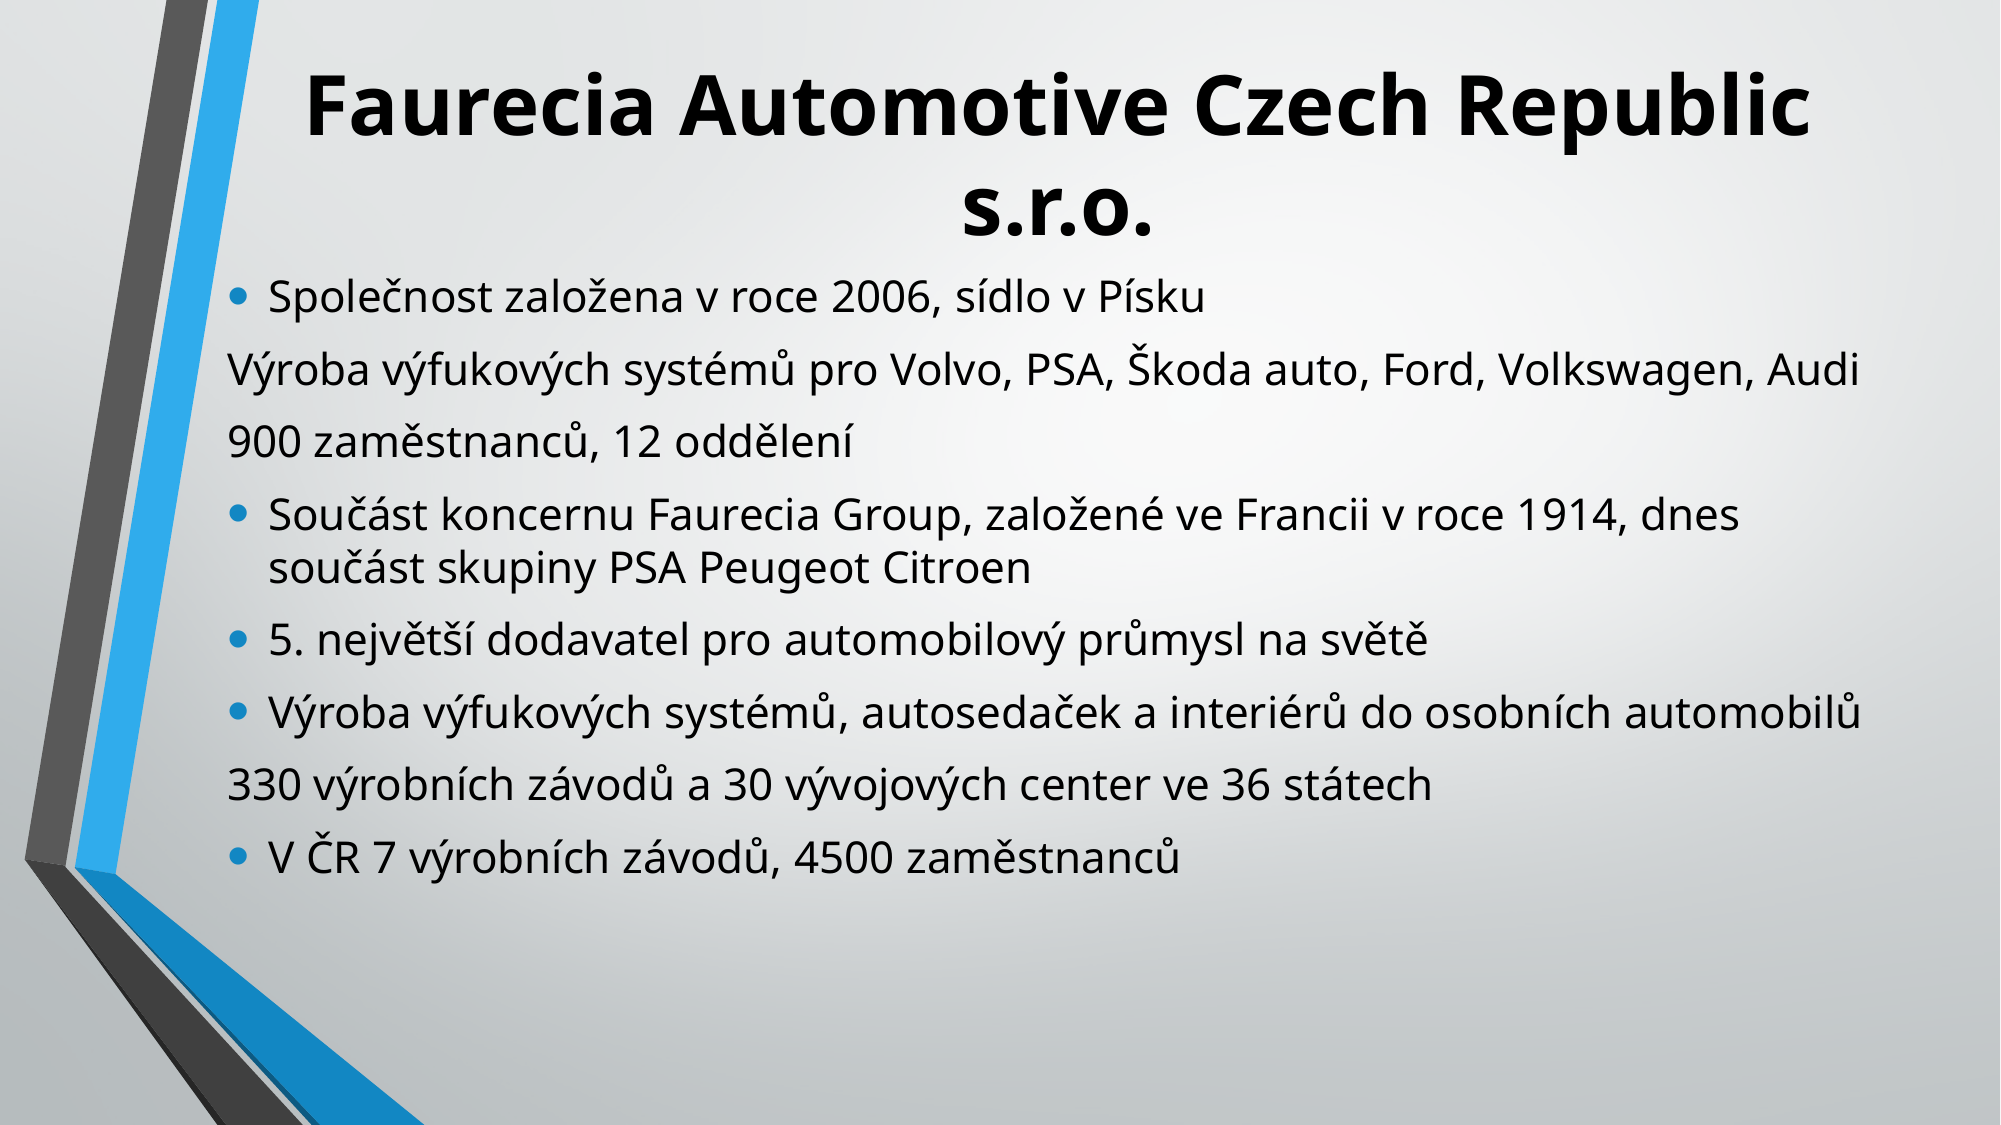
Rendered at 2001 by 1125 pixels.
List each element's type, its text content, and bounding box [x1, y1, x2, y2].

title Faurecia Automotive Czech Republic s.r.o. [232, 58, 1885, 246]
list Společnost založena v roce 2006, sídlo v Písku Výroba výfukových systémů pro Volvo, PSA, Škoda auto, Ford, Volkswagen, Audi 900 zaměstnanců, 12 oddělení Součást koncernu Faurecia Group, založené ve Francii v roce 1914, dnes součást skupiny PSA Peugeot Citroen 5. největší dodavatel pro automobilový průmysl na světě Výroba výfukových systémů, autosedaček a interiérů do osobních automobilů 330 výrobních závodů a 30 vývojových center ve 36 státech V ČR 7 výrobních závodů, 4500 zaměstnanců [212, 261, 1901, 965]
footer [0, 965, 2000, 1025]
